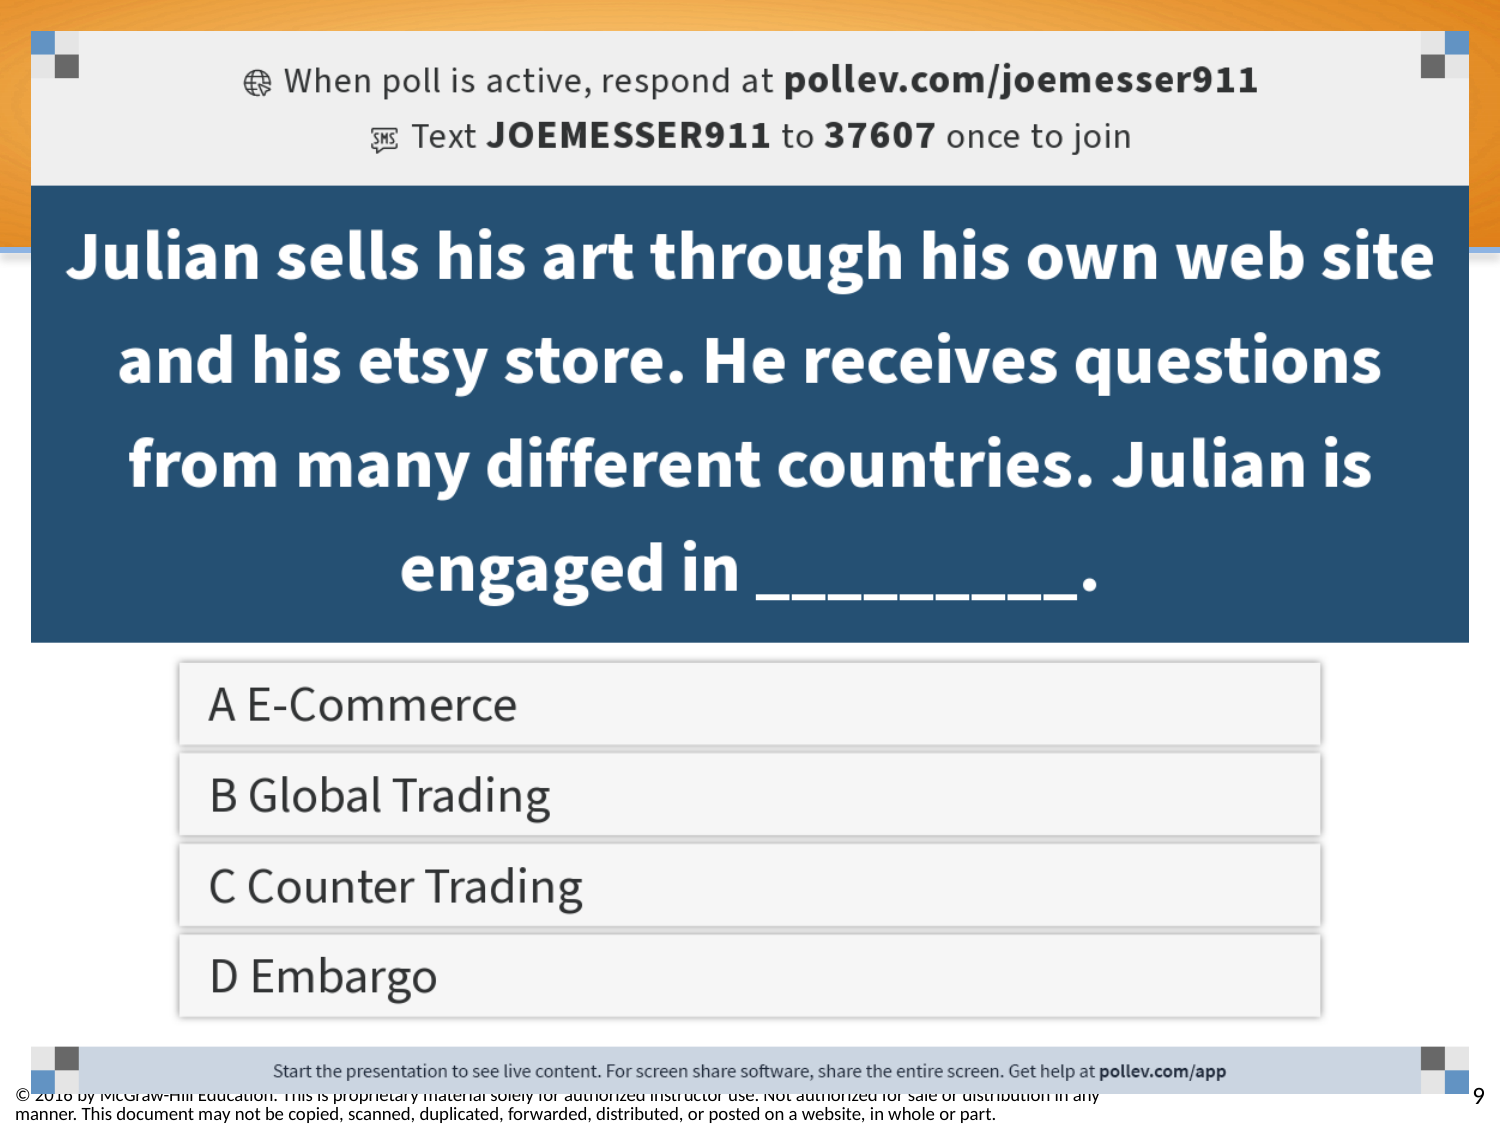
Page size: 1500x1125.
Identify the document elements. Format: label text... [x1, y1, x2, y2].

picture [0, 0, 1500, 1094]
footer © 2016 by McGraw-Hill Education. This is proprietary material solely for authorized instructor use. Not authorized for sale or distribution in any manner. This document may not be copied, scanned, duplicated, forwarded, distributed, or posted on a website, in whole or part. [0, 1064, 1125, 1125]
slide_number 9 [1149, 1065, 1500, 1125]
